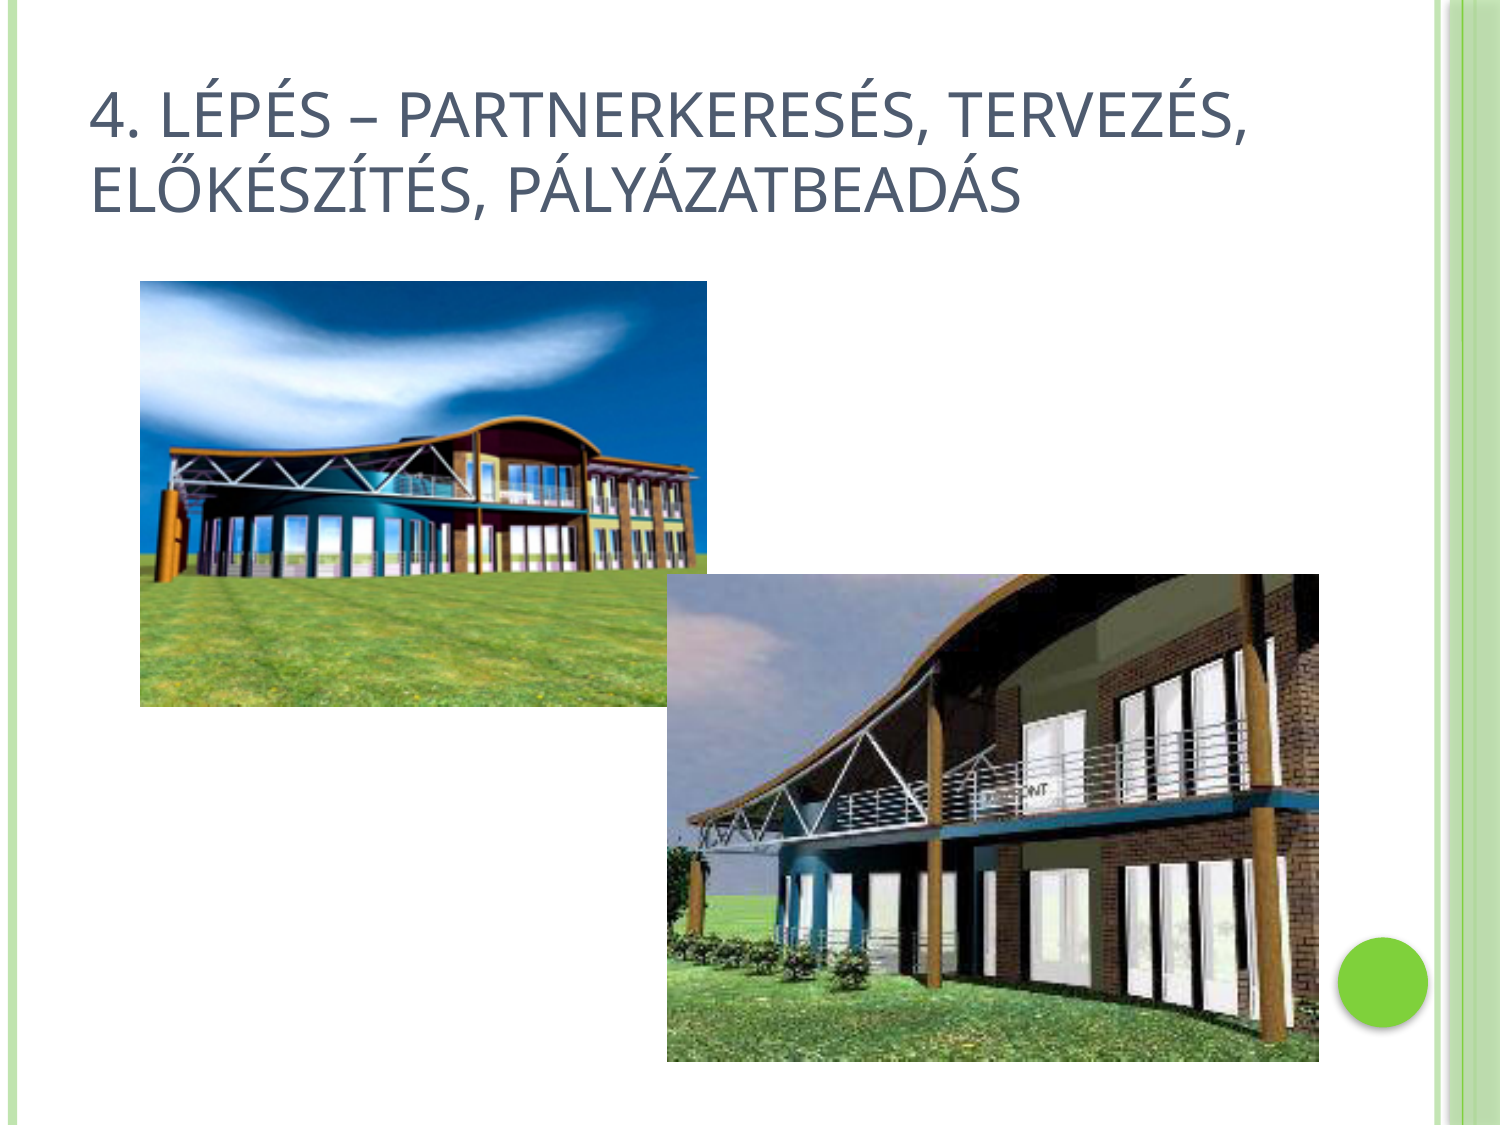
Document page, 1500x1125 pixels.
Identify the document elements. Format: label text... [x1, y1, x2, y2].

picture [140, 280, 1320, 1063]
title 4. Lépés – partnerkeresés, tervezés, előkészítés, pályázatbeadás [75, 45, 1300, 233]
